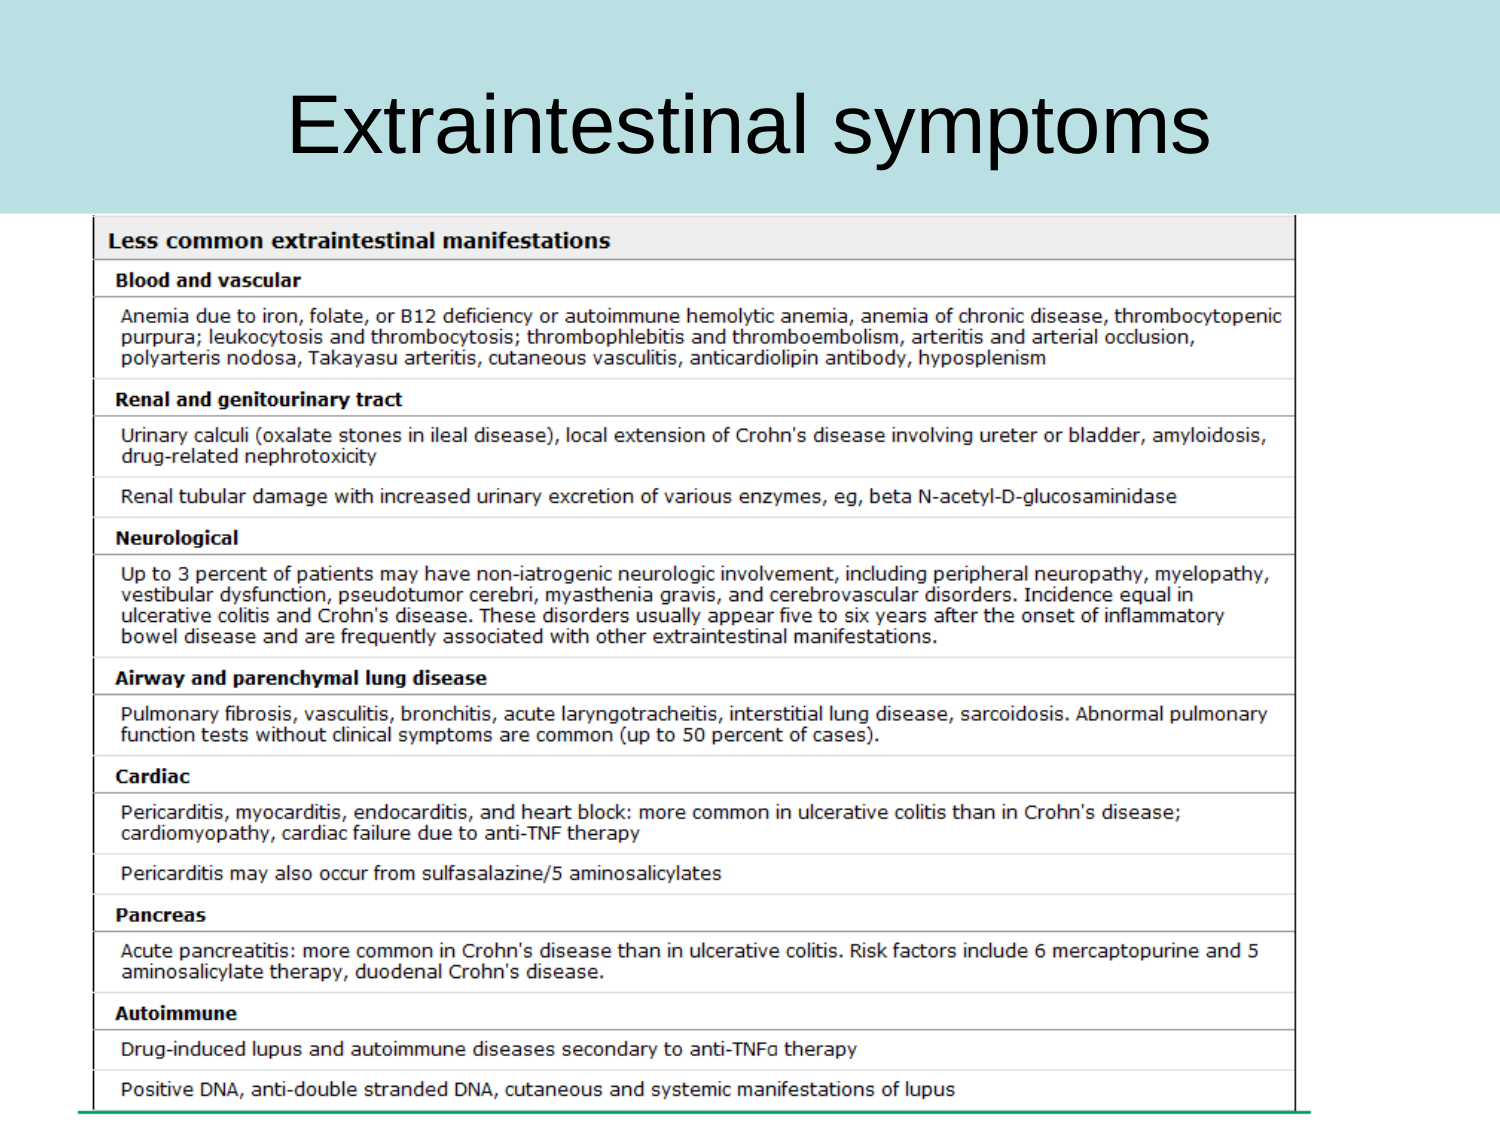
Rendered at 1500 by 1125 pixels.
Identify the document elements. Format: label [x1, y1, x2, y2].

picture [35, 215, 1332, 1125]
text_box [0, 0, 1500, 214]
